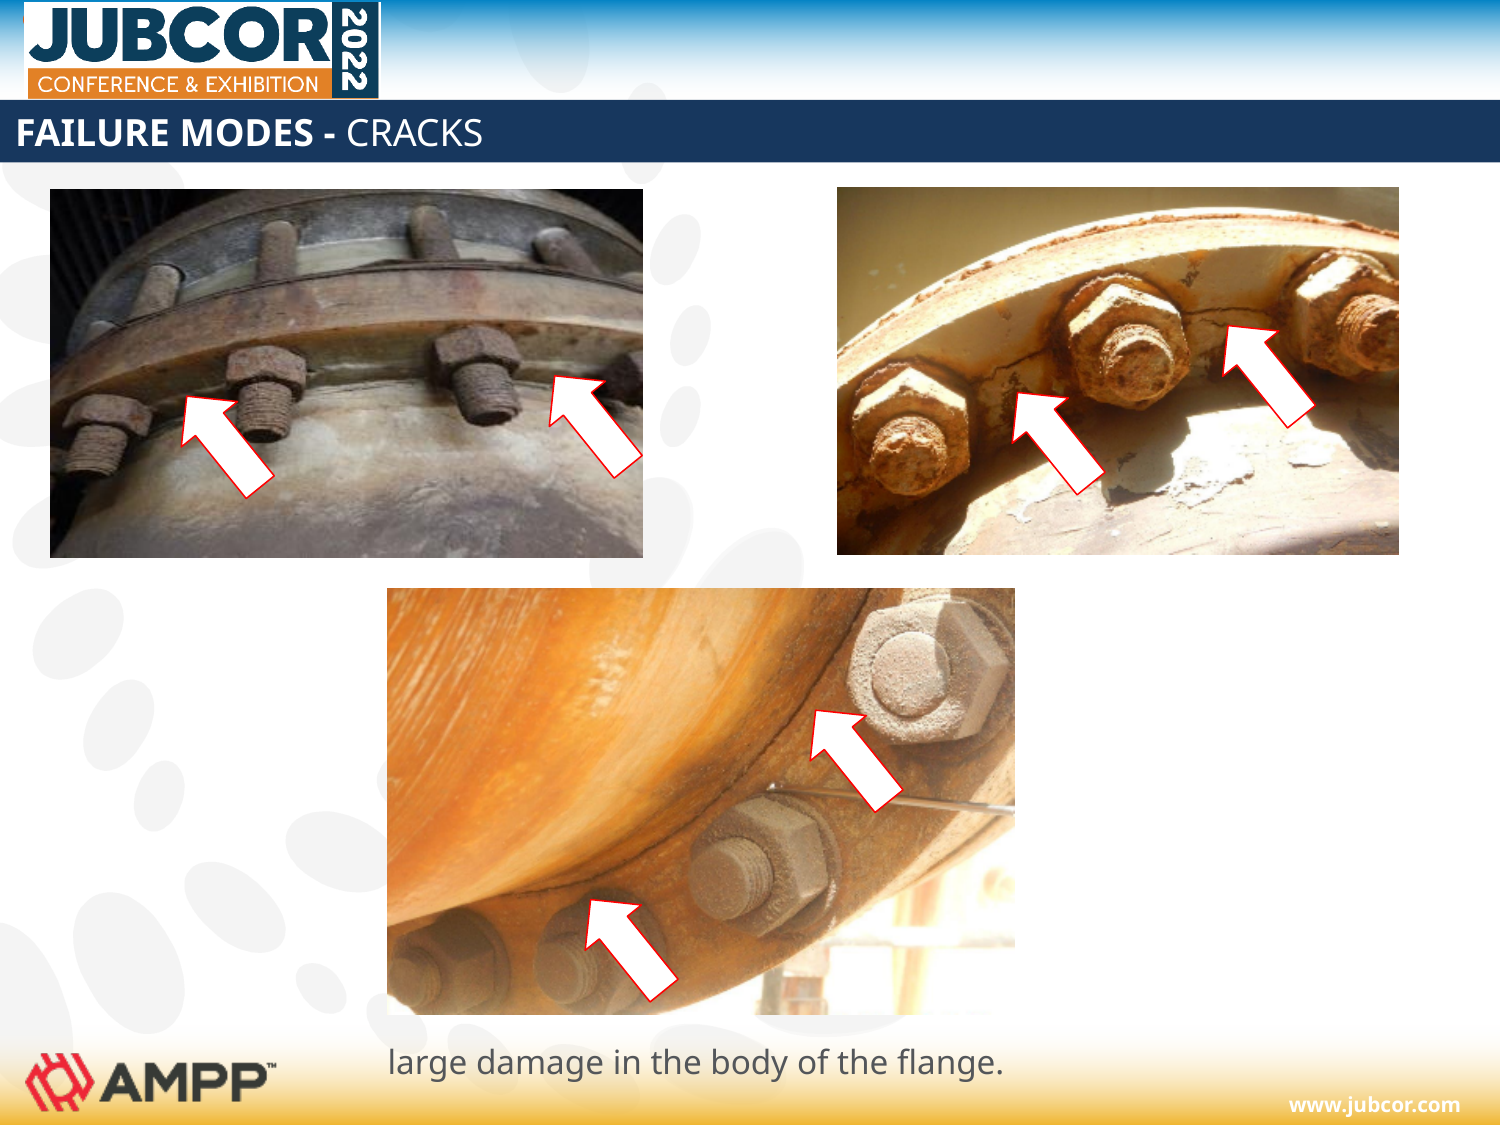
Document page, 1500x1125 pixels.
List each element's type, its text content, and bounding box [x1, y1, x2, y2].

list large damage in the body of the flange. [283, 1033, 1101, 1084]
picture [24, 1052, 278, 1113]
picture [837, 187, 1399, 555]
picture [24, 3, 381, 99]
picture [49, 189, 643, 558]
picture [387, 588, 1015, 1015]
title Failure modes - Cracks [0, 99, 1500, 163]
